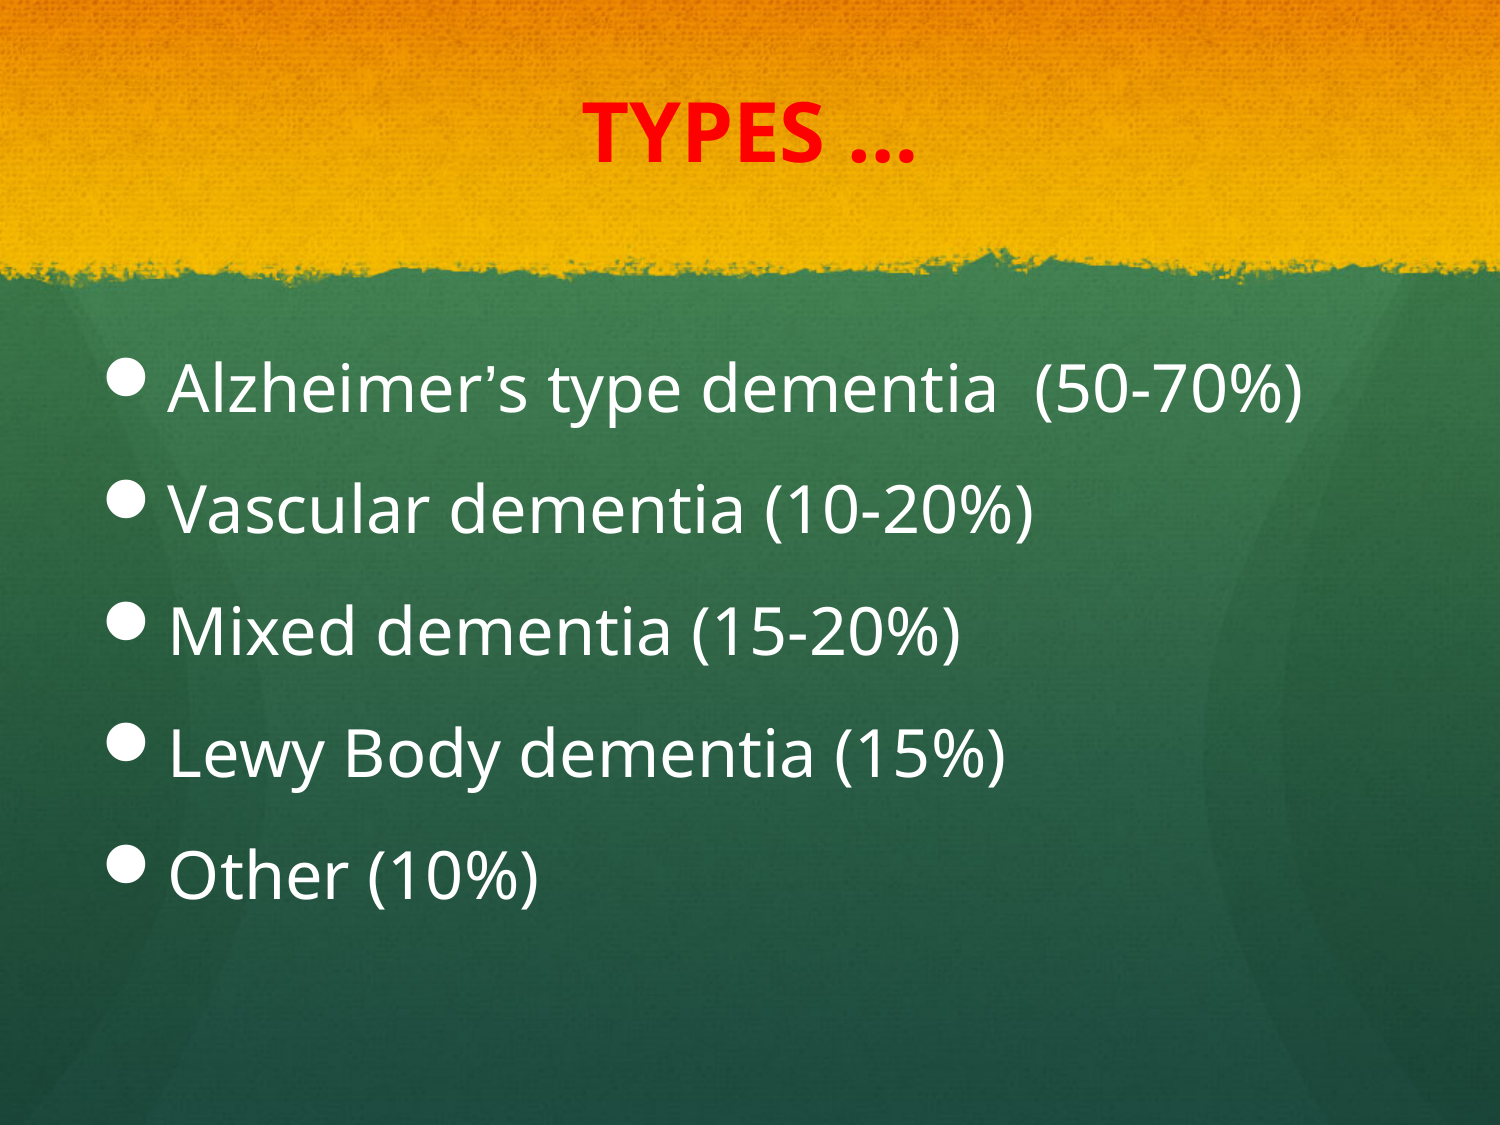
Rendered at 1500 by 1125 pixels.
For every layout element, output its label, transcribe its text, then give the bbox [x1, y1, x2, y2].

title TYPES … [125, 13, 1375, 246]
list Alzheimer’s type dementia (50-70%) Vascular dementia (10-20%) Mixed dementia (15-20%) Lewy Body dementia (15%) Other (10%) [86, 338, 1440, 1082]
picture [0, 0, 1500, 1125]
